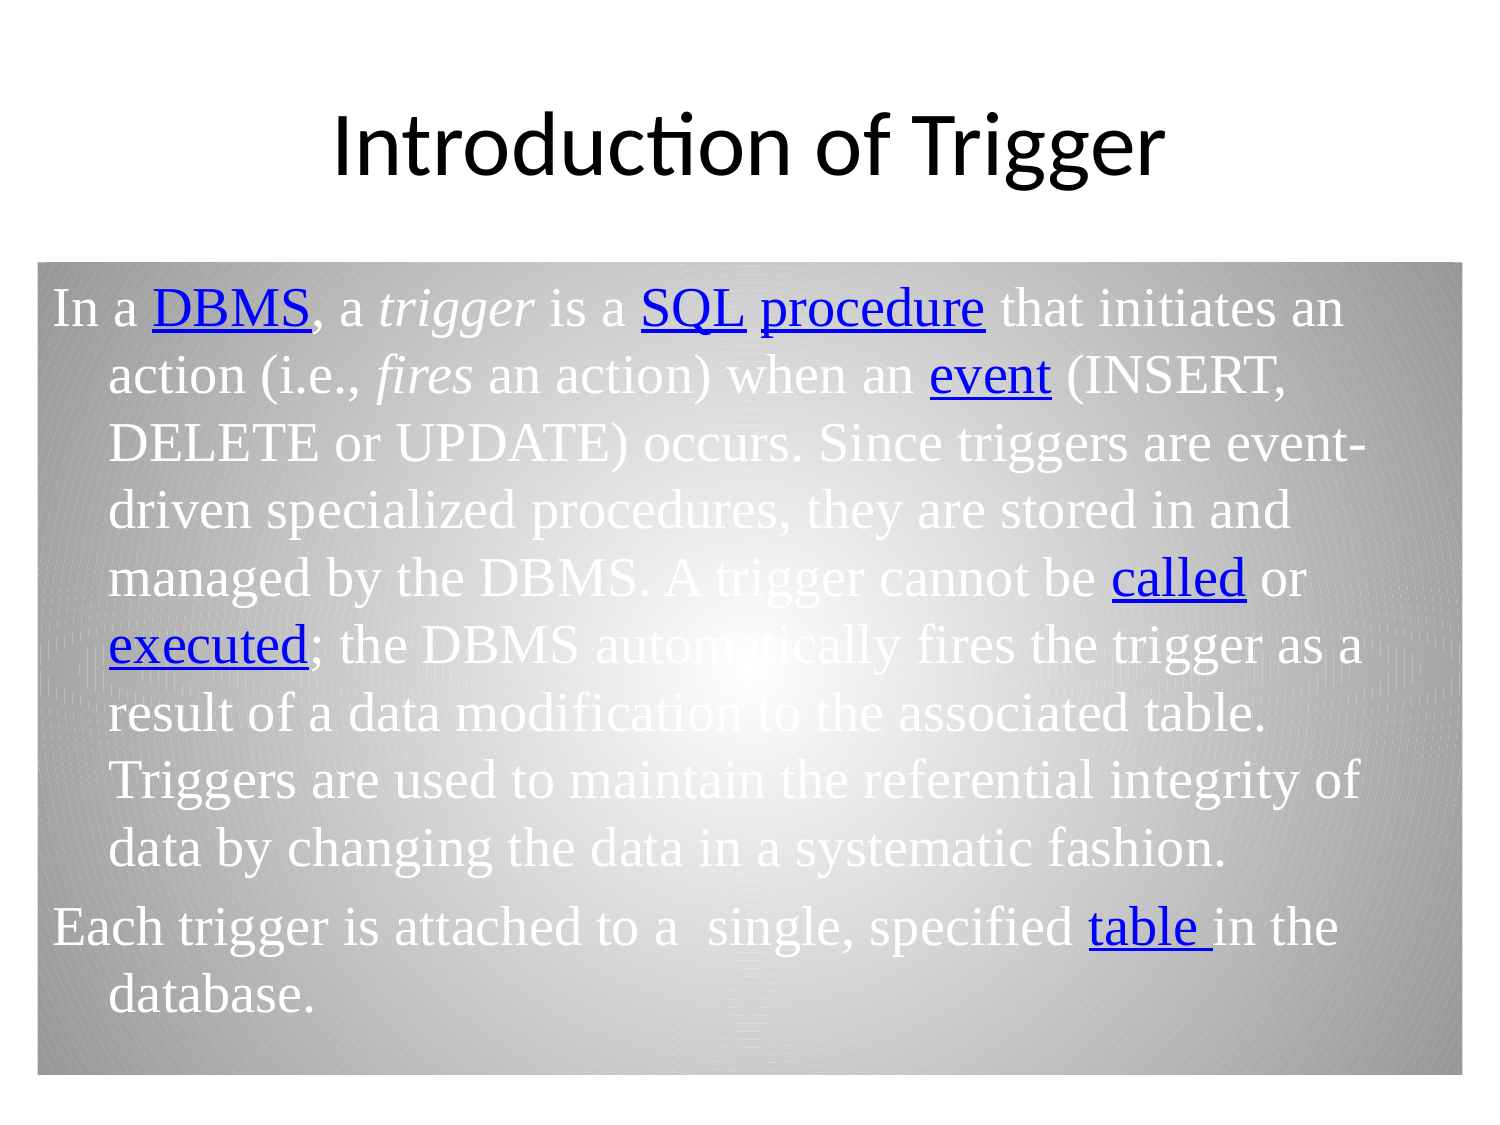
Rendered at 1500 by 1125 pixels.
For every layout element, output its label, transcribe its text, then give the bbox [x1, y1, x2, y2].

title Introduction of Trigger [75, 45, 1425, 233]
list In a DBMS, a trigger is a SQL procedure that initiates an action (i.e., fires an action) when an event (INSERT, DELETE or UPDATE) occurs. Since triggers are event- driven specialized procedures, they are stored in and managed by the DBMS. A trigger cannot be called or executed; the DBMS automatically fires the trigger as a result of a data modification to the associated table. Triggers are used to maintain the referential integrity of data by changing the data in a systematic fashion. Each trigger is attached to a single, specified table in the database. [37, 262, 1463, 1075]
